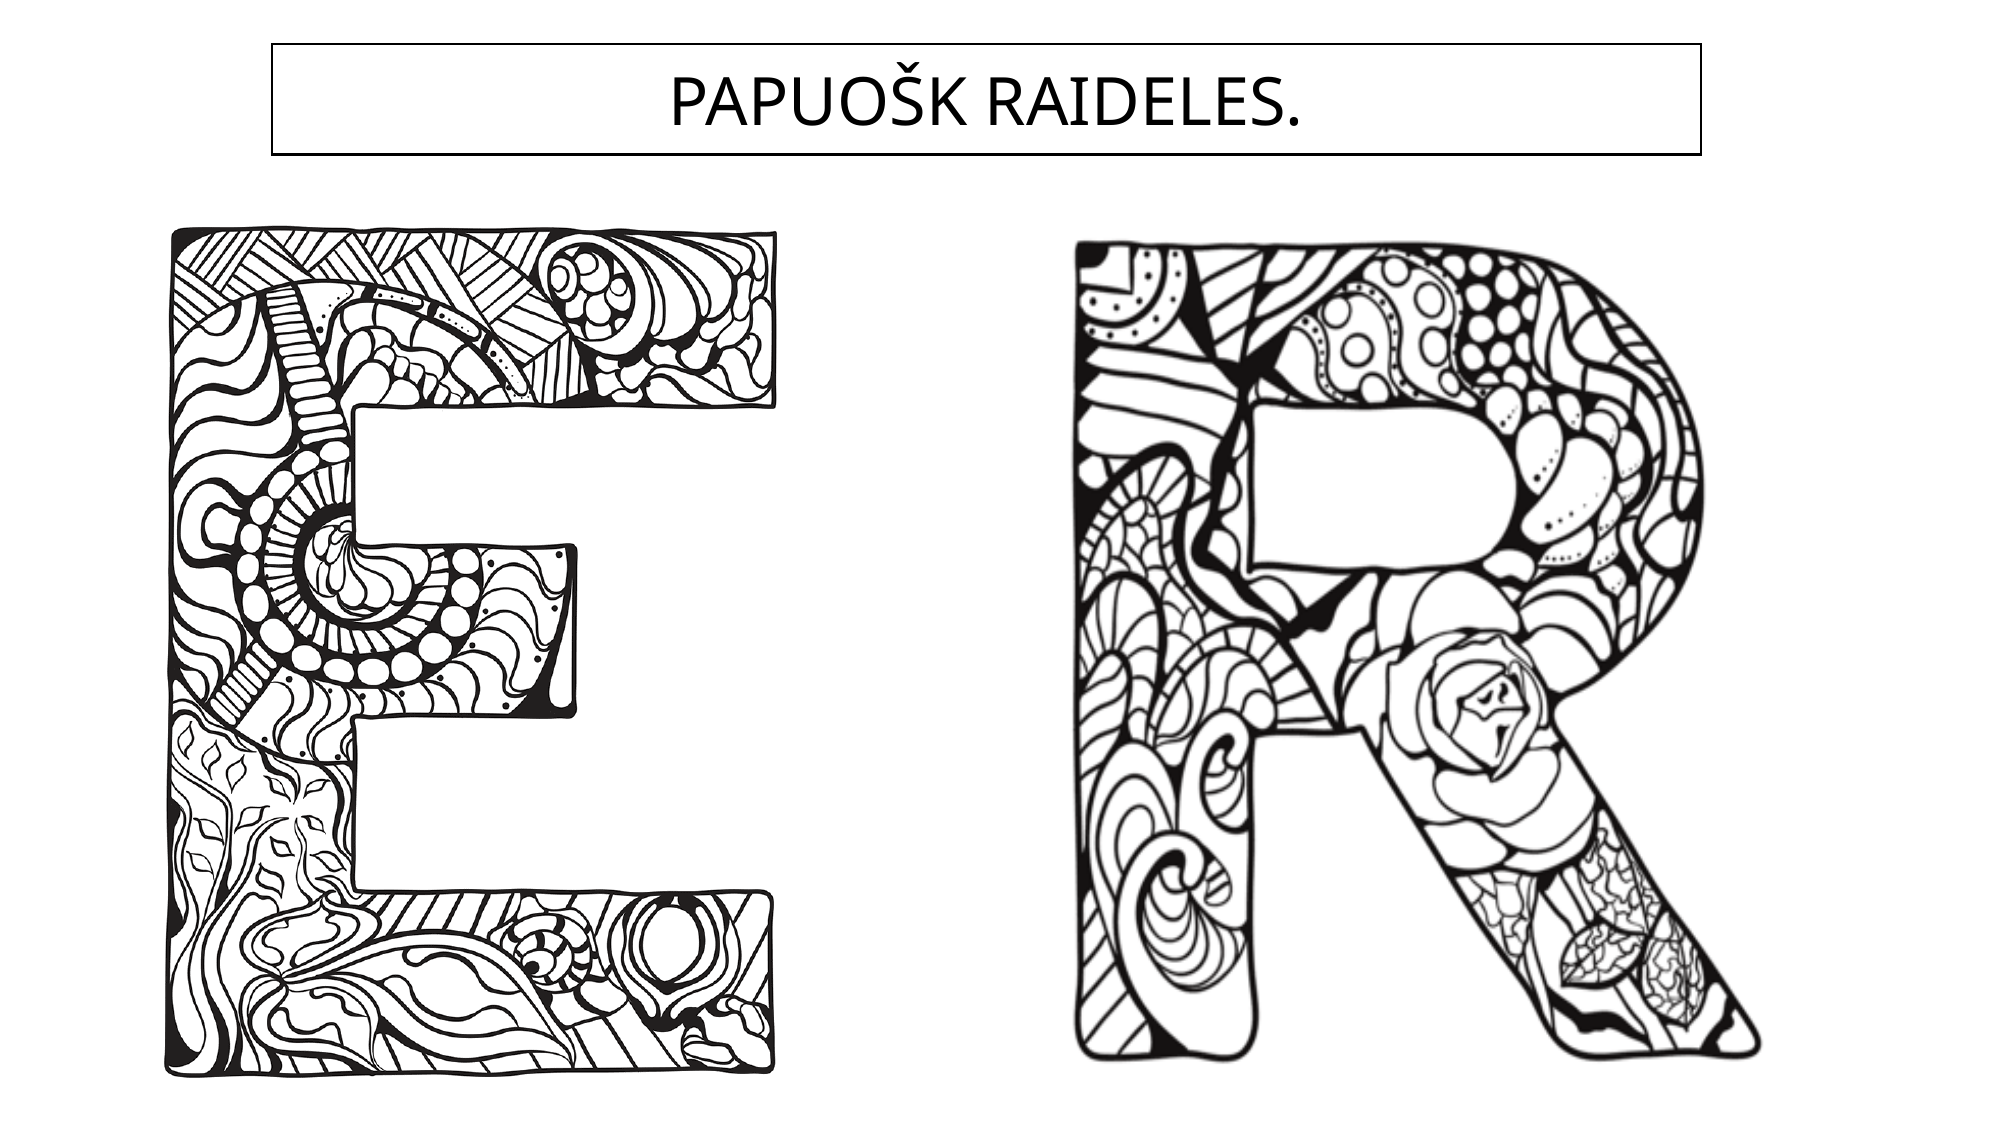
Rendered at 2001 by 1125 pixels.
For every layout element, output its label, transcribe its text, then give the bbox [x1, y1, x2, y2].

picture [106, 191, 834, 1104]
picture [1039, 191, 1796, 1104]
text_box PAPUOŠK RAIDELES. [271, 43, 1702, 156]
